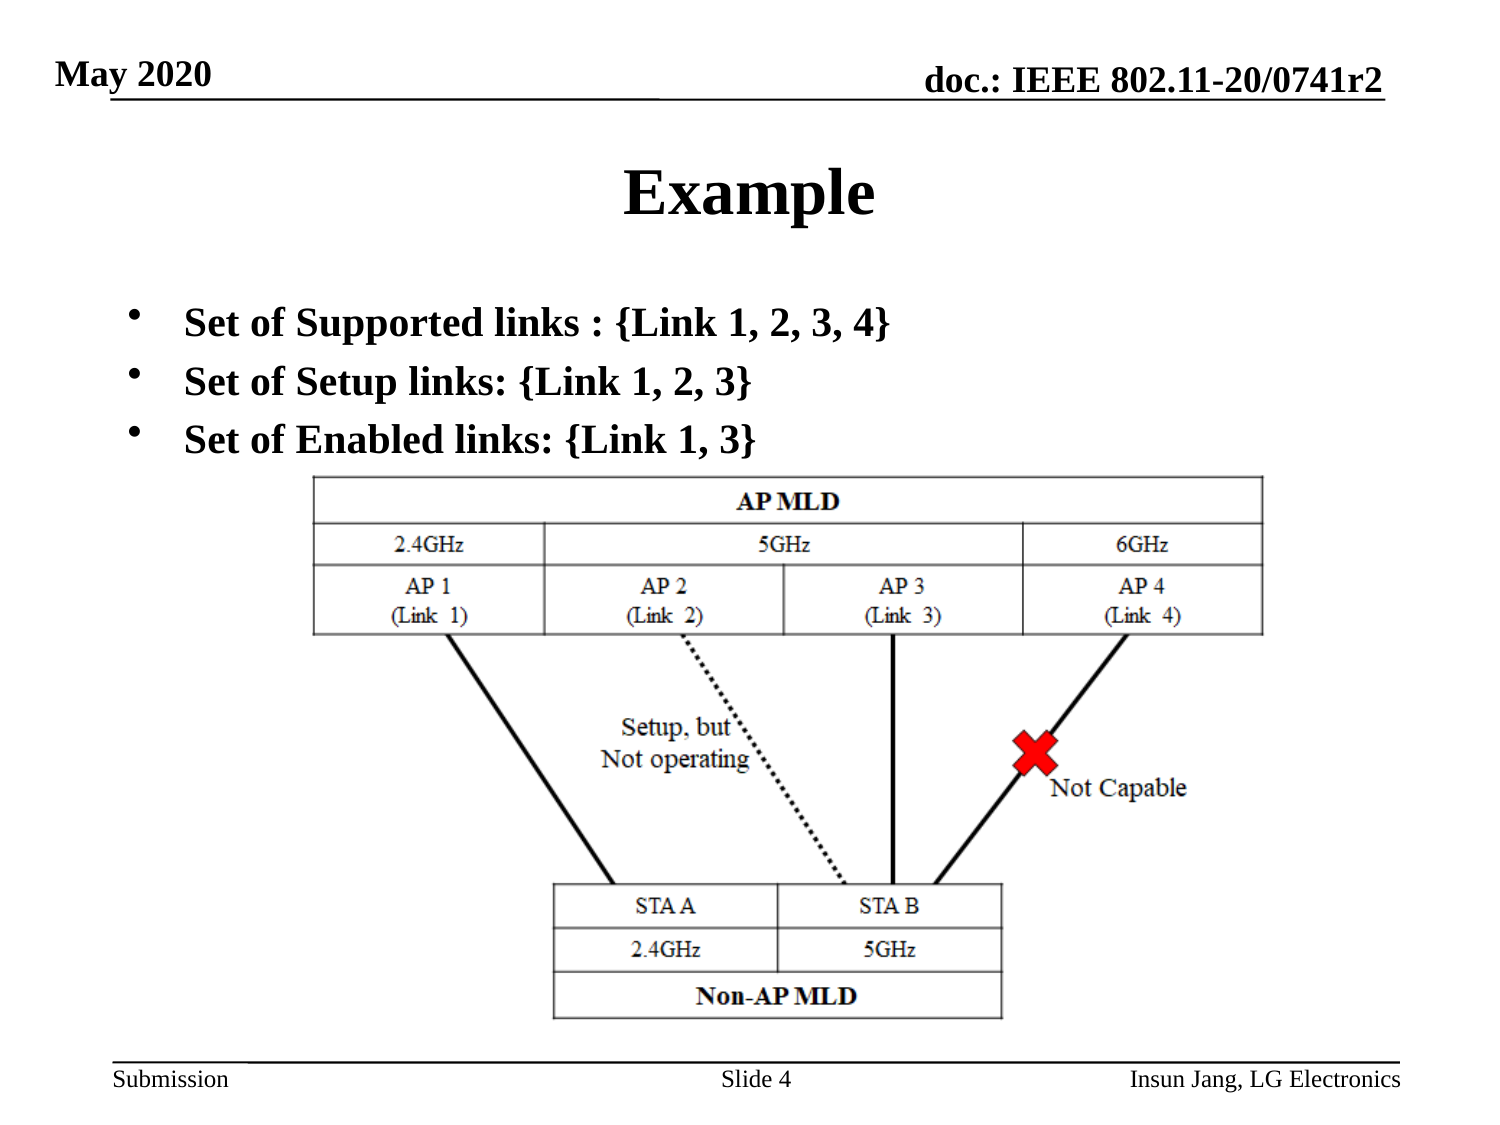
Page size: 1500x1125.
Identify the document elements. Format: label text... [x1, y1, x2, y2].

picture [312, 474, 1265, 1028]
footer Insun Jang, LG Electronics [1125, 1061, 1402, 1093]
list Set of Supported links : {Link 1, 2, 3, 4} Set of Setup links: {Link 1, 2, 3} Set of Enabled links: {Link 1, 3} [112, 287, 1388, 1000]
slide_number Slide 4 [712, 1061, 800, 1093]
title Example [112, 112, 1388, 263]
